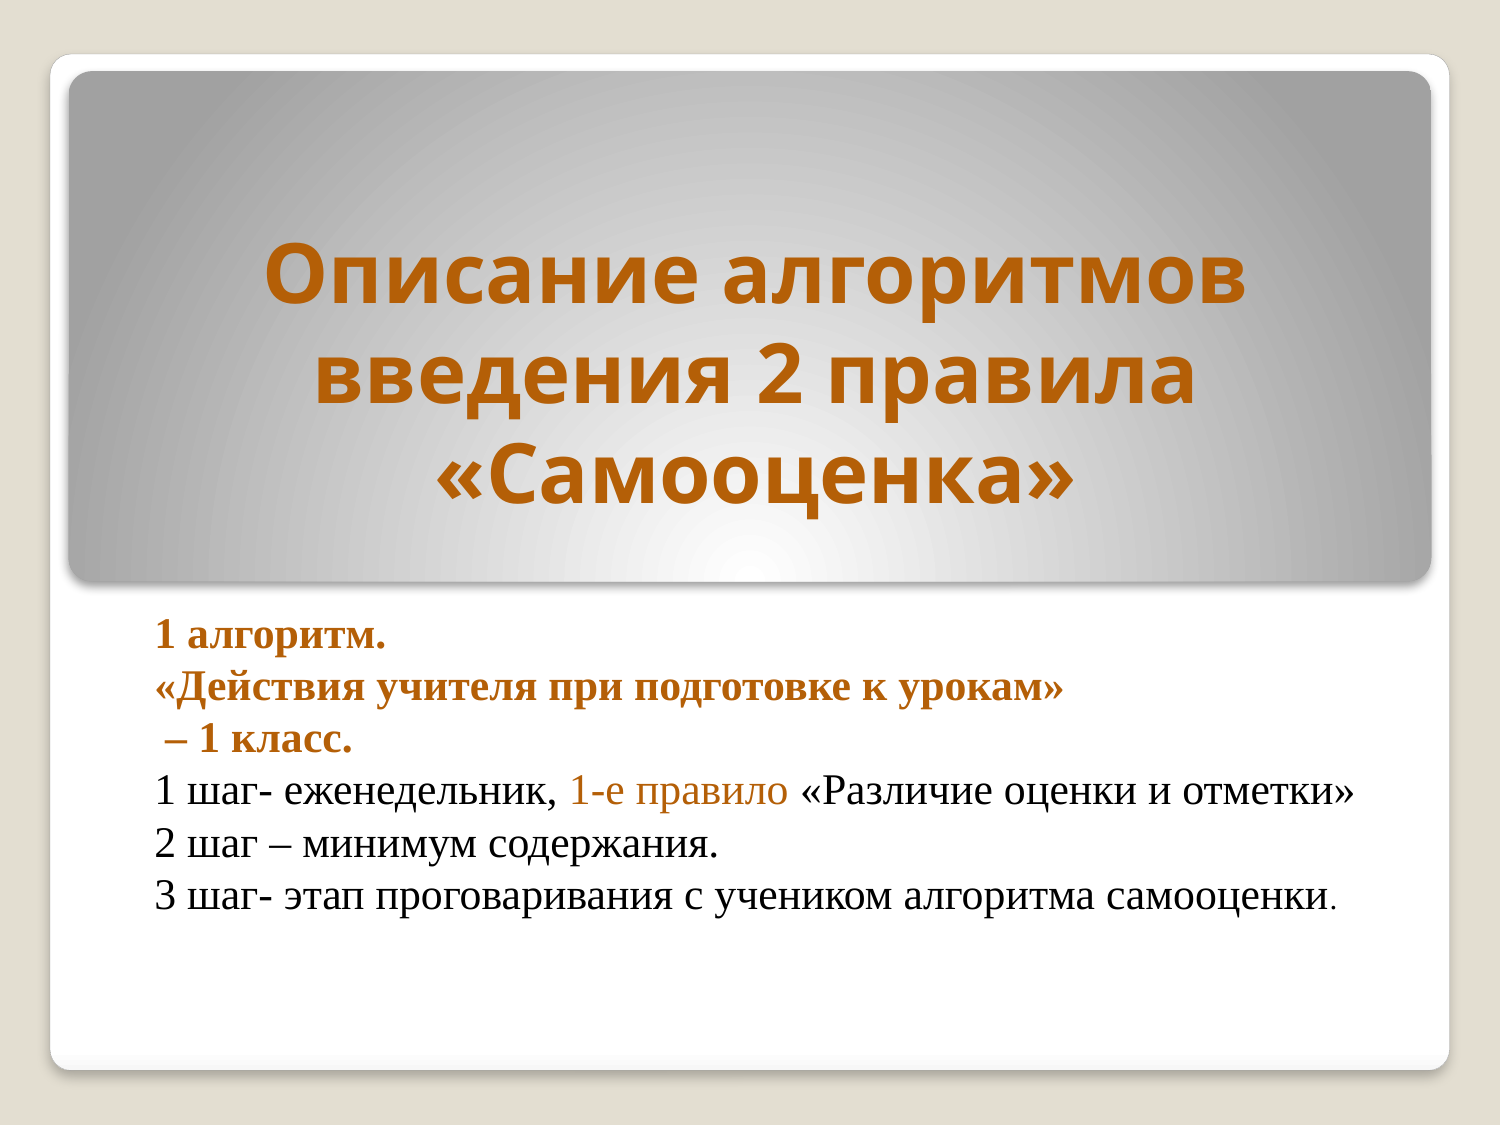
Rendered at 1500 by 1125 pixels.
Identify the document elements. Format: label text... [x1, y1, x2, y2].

subtitle 1 алгоритм. «Действия учителя при подготовке к урокам» – 1 класс. 1 шаг- еженедельник, 1-е правило «Различие оценки и отметки» 2 шаг – минимум содержания. 3 шаг- этап проговаривания с учеником алгоритма самооценки. [118, 604, 1394, 973]
title Описание алгоритмов введения 2 правила «Самооценка» [118, 199, 1394, 528]
